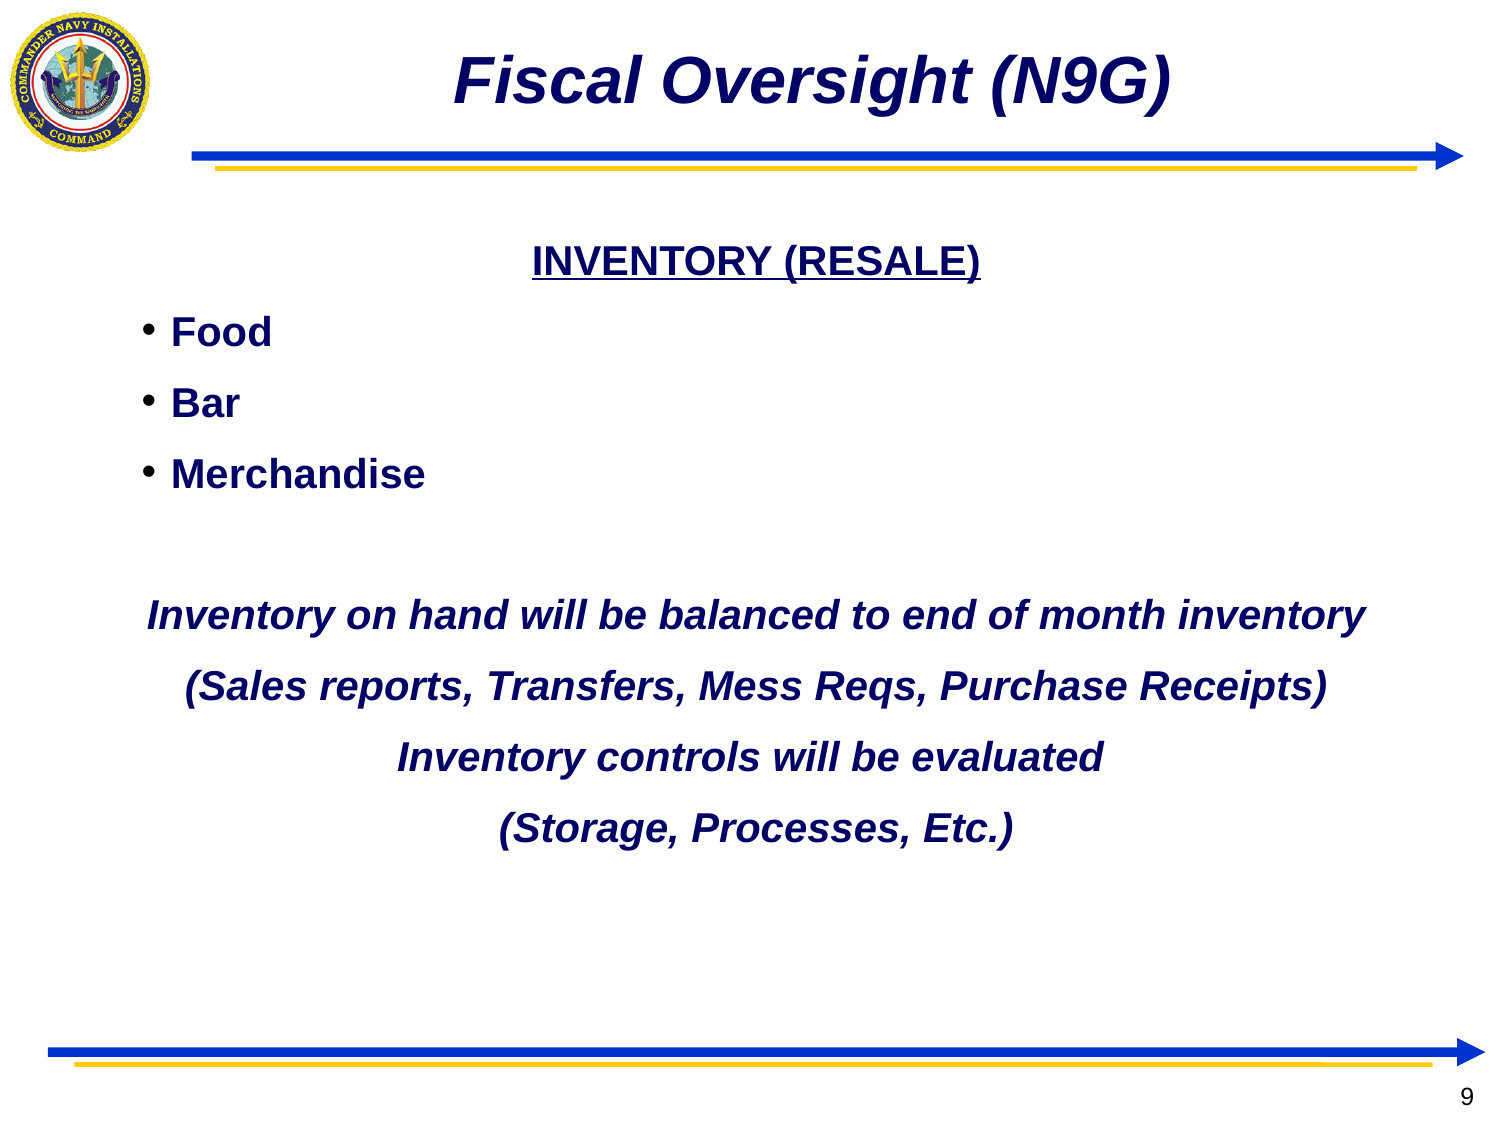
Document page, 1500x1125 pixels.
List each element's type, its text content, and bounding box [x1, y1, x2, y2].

slide_number 9 [1439, 1070, 1490, 1122]
picture [10, 12, 150, 152]
list INVENTORY (RESALE) Food Bar Merchandise Inventory on hand will be balanced to end of month inventory (Sales reports, Transfers, Mess Reqs, Purchase Receipts) Inventory controls will be evaluated (Storage, Processes, Etc.) [51, 226, 1462, 985]
title Fiscal Oversight (N9G) [231, 36, 1395, 118]
